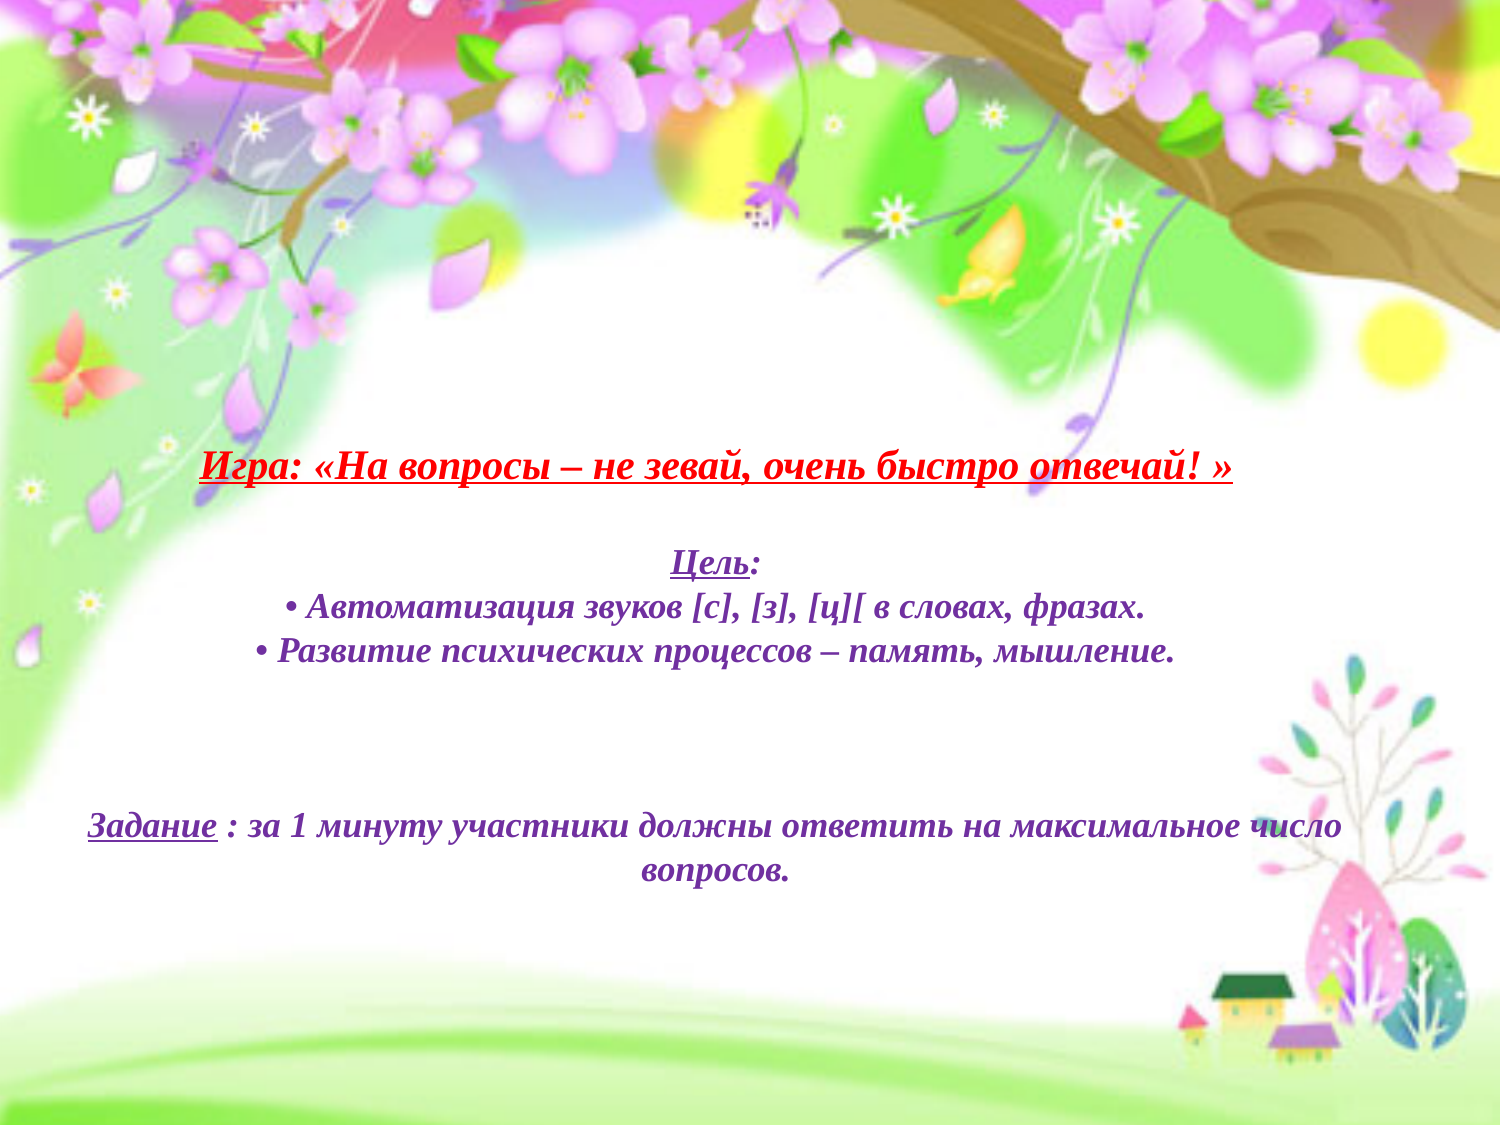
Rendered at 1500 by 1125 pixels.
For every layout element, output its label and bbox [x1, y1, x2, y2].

list [0, 0, 1500, 1125]
